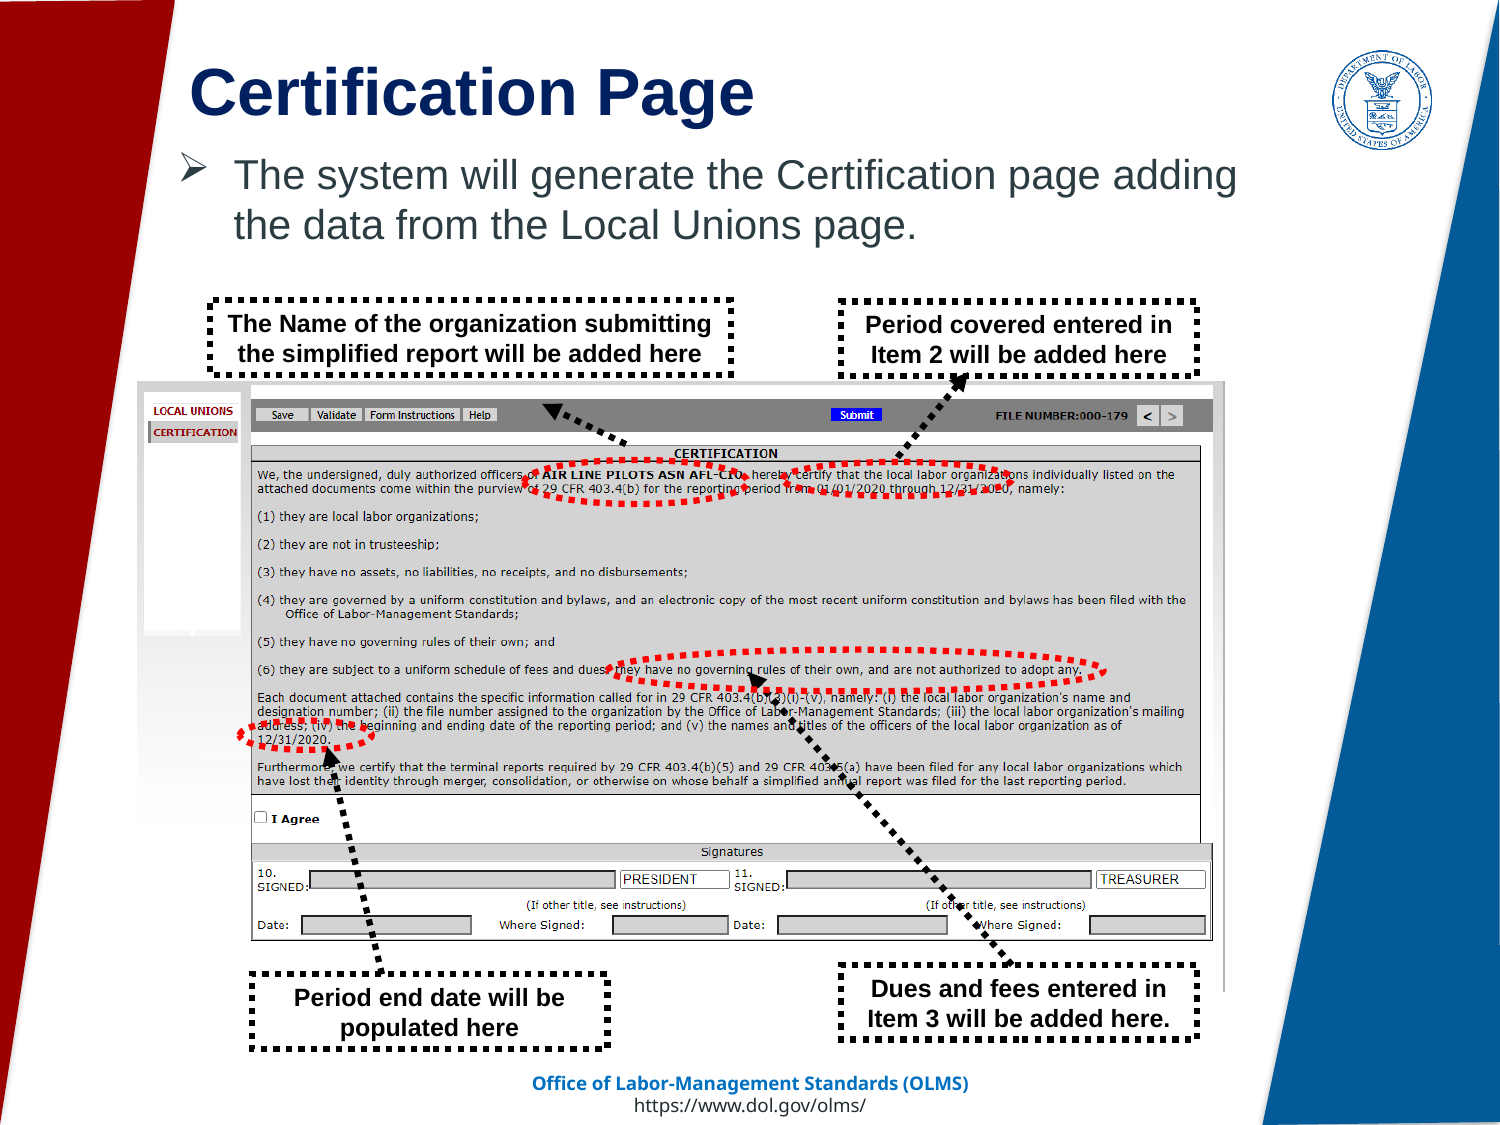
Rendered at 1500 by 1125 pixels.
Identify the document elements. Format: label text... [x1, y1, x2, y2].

title Certification Page [174, 41, 1322, 245]
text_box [136, 299, 1226, 1051]
picture [1332, 50, 1432, 150]
text_box The system will generate the Certification page adding the data from the Local Unions page. [162, 144, 1310, 250]
